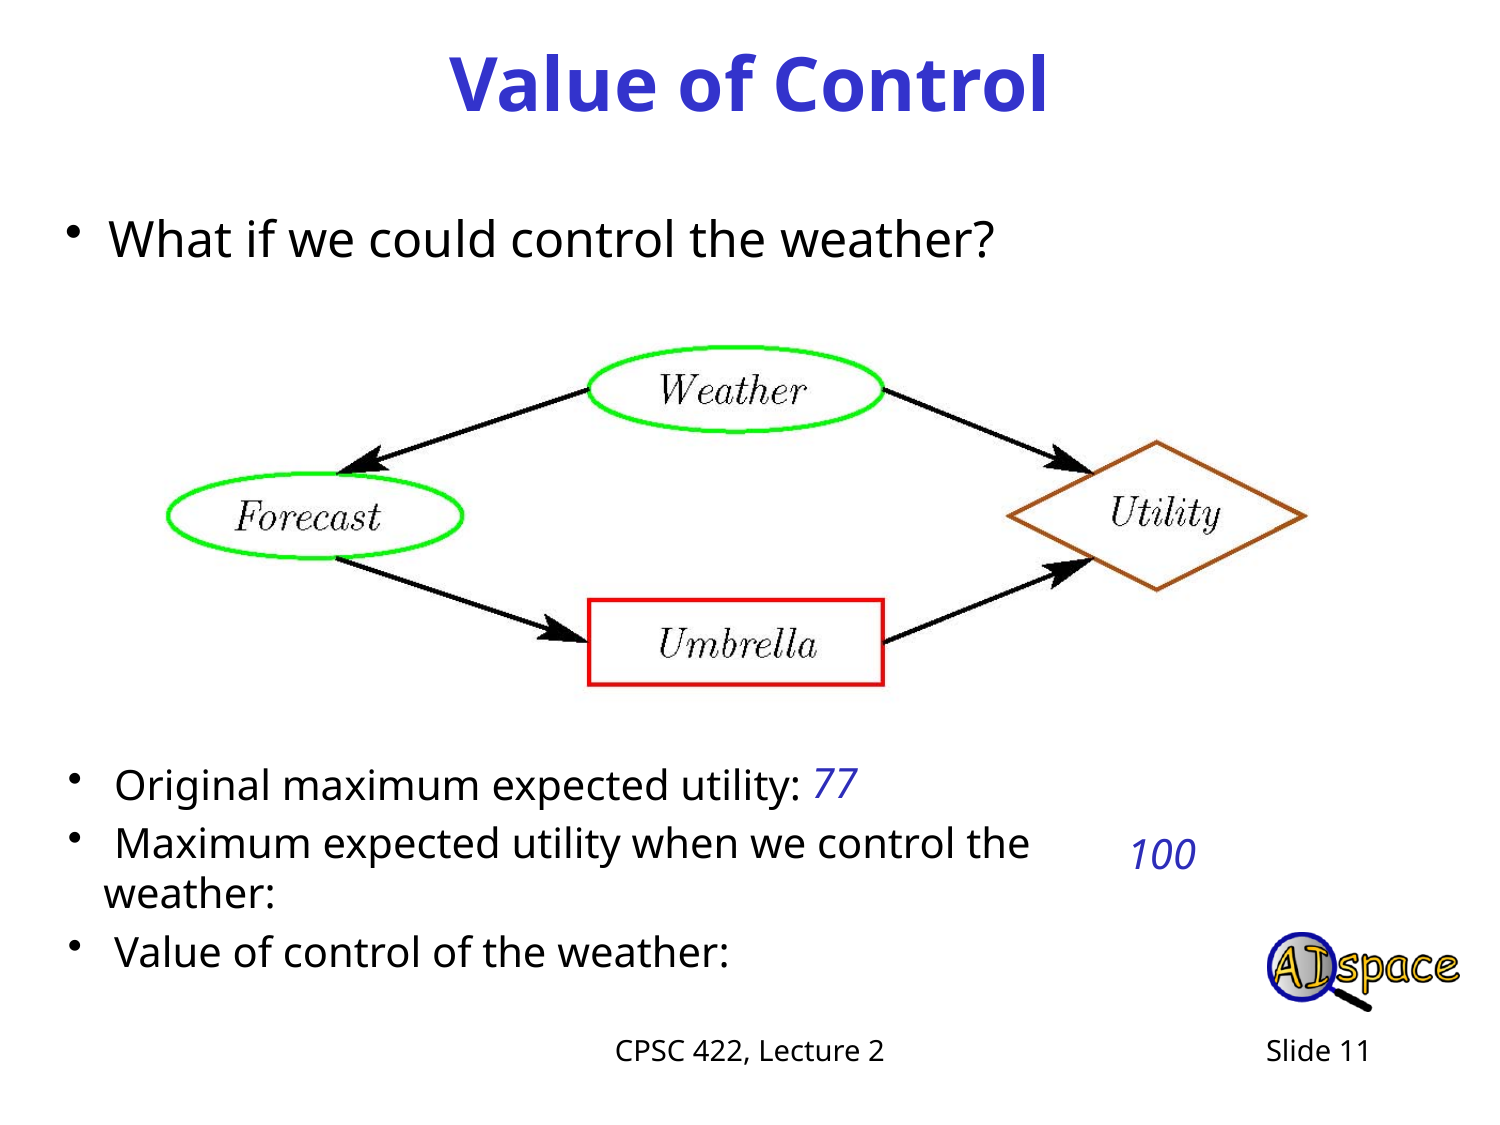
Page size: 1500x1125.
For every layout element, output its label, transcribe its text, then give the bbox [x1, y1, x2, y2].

footer CPSC 422, Lecture 2 [512, 1024, 988, 1101]
slide_number Slide 11 [1074, 1024, 1388, 1101]
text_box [796, 749, 1255, 908]
title Value of Control [49, 24, 1451, 138]
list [147, 325, 1325, 706]
list What if we could control the weather? [49, 199, 1460, 303]
text_box Original maximum expected utility: Maximum expected utility when we control the weather: Value of control of the weather: [53, 751, 1199, 997]
picture [1240, 925, 1500, 1022]
